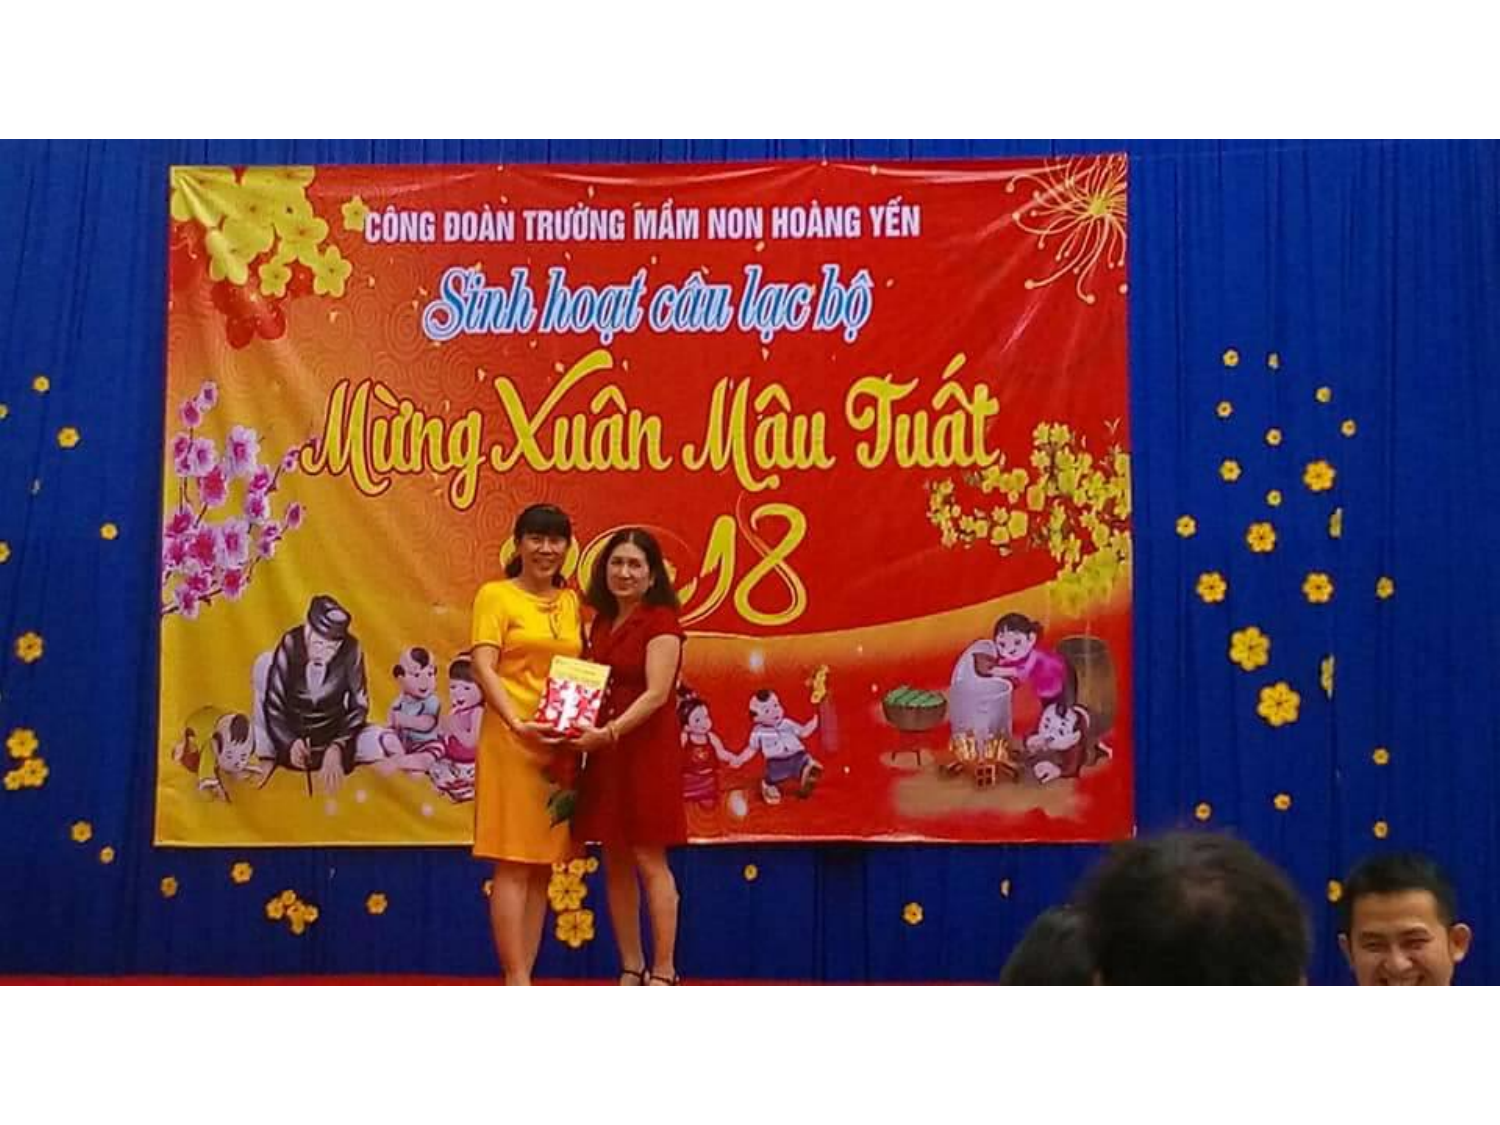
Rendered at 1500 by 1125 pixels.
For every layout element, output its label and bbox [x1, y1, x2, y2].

picture [0, 139, 1500, 986]
